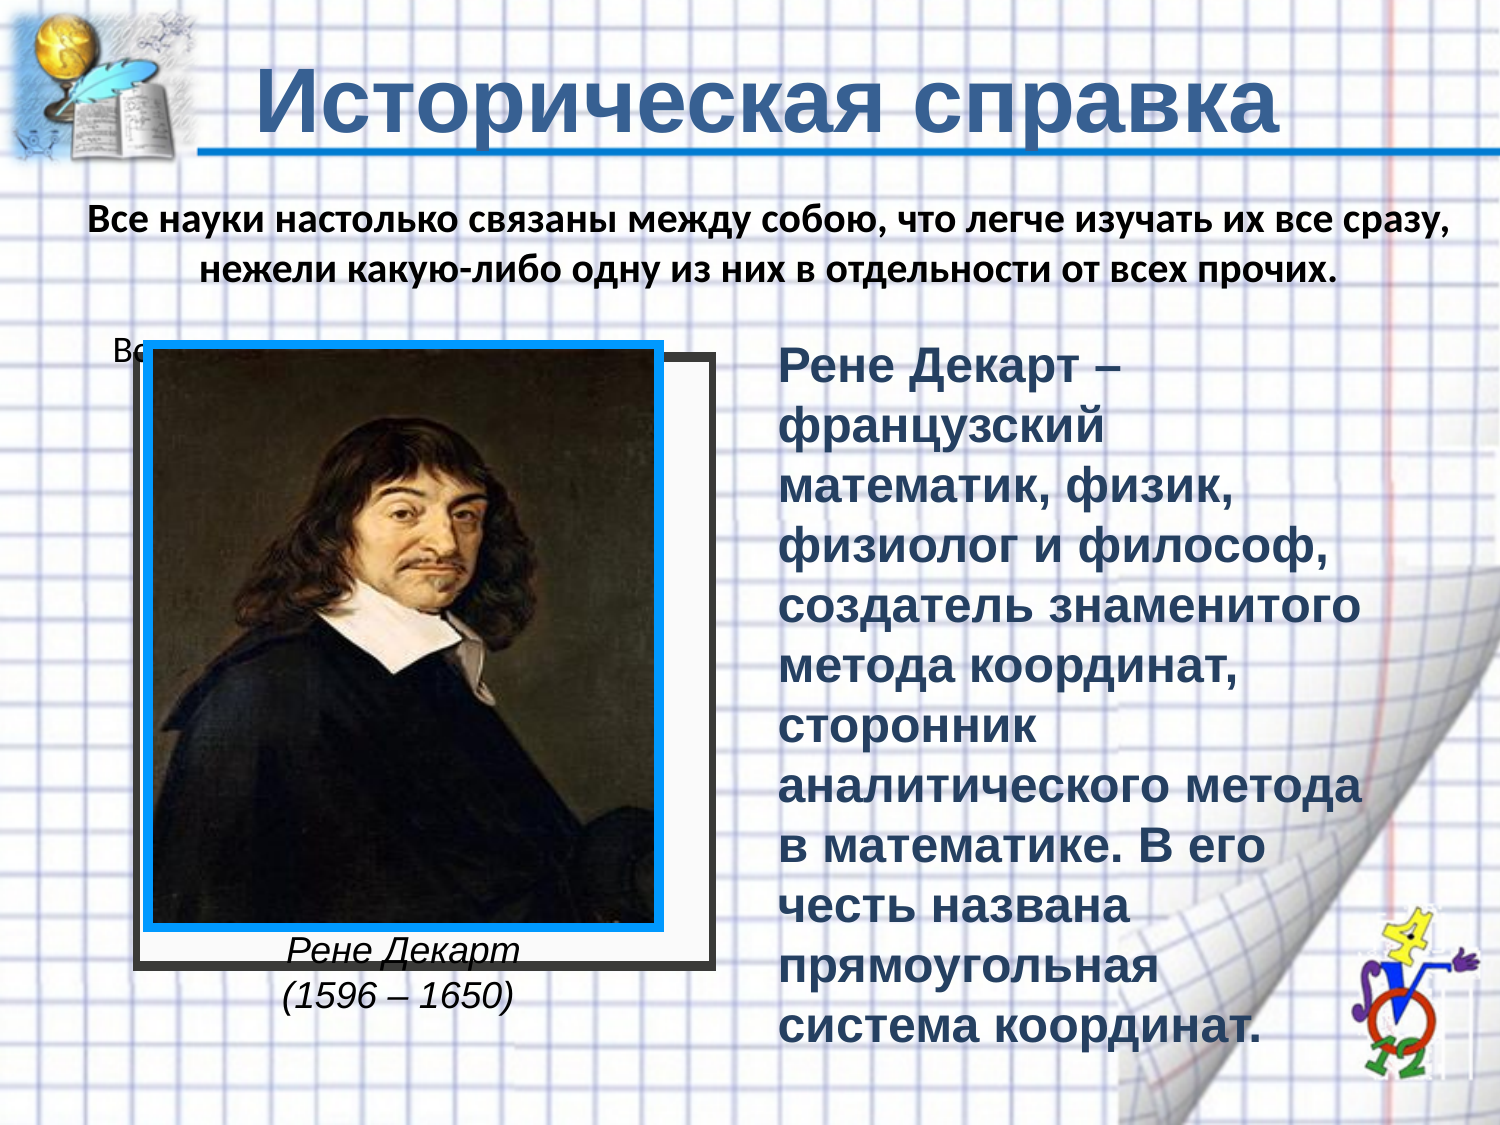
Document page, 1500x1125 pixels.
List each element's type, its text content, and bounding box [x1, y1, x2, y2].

list Рене Декарт – французский математик, физик, физиолог и философ, создатель знаменитого метода координат, сторонник аналитического метода в математике. В его честь названа прямоугольная система координат. [762, 324, 1388, 1000]
picture [0, 0, 1500, 1125]
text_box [147, 348, 660, 1008]
title Историческая справка [123, 30, 1412, 161]
text_box Все науки настолько связаны между собою, что легче изучать их все сразу, нежели какую-либо одну из них в отдельности от всех прочих. [64, 183, 1474, 299]
